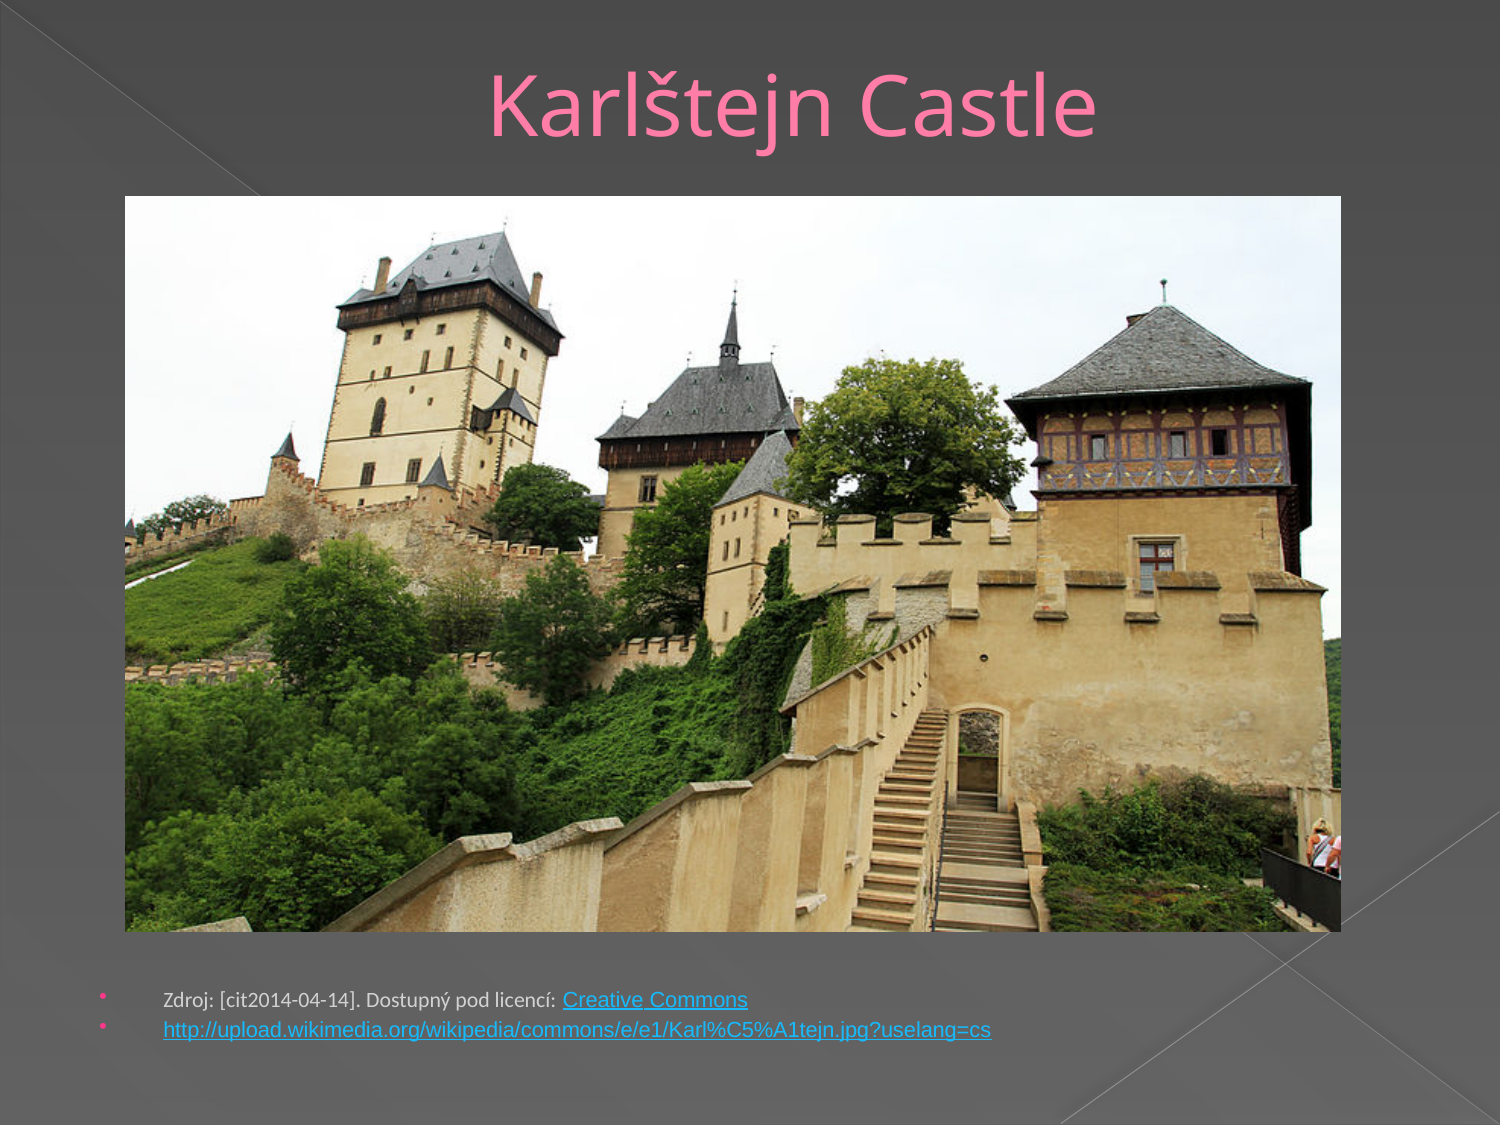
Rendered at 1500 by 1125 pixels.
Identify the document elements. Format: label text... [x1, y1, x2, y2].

list Zdroj: [cit2014-04-14]. Dostupný pod licencí: Creative Commons http://upload.wikimedia.org/wikipedia/commons/e/e1/Karl%C5%A1tejn.jpg?uselang=cs [75, 308, 1425, 1059]
title Karlštejn Castle [75, 43, 1425, 161]
picture [124, 196, 1341, 932]
